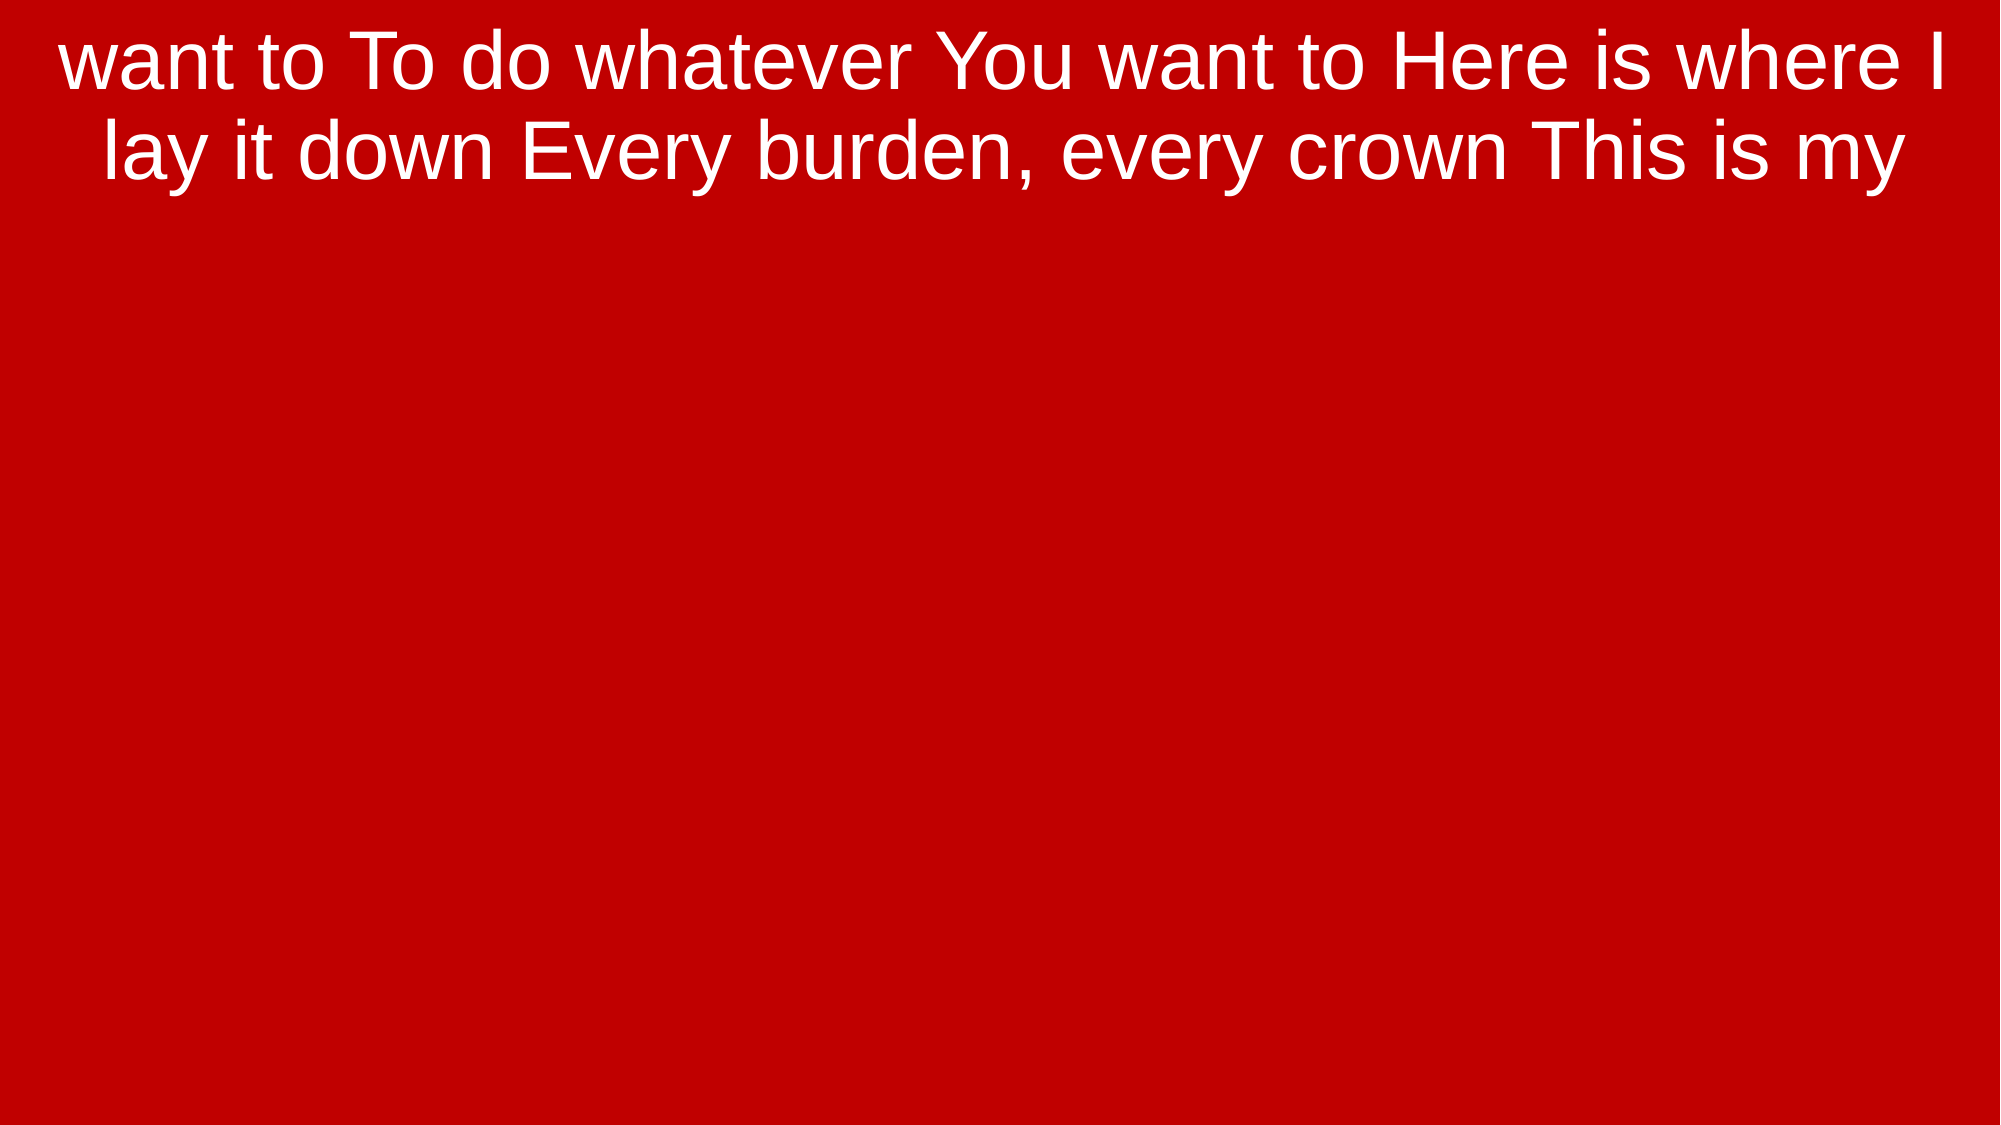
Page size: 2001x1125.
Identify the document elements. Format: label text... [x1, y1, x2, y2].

list want to To do whatever You want to Here is where I lay it down Every burden, every crown This is my [10, 9, 2000, 784]
